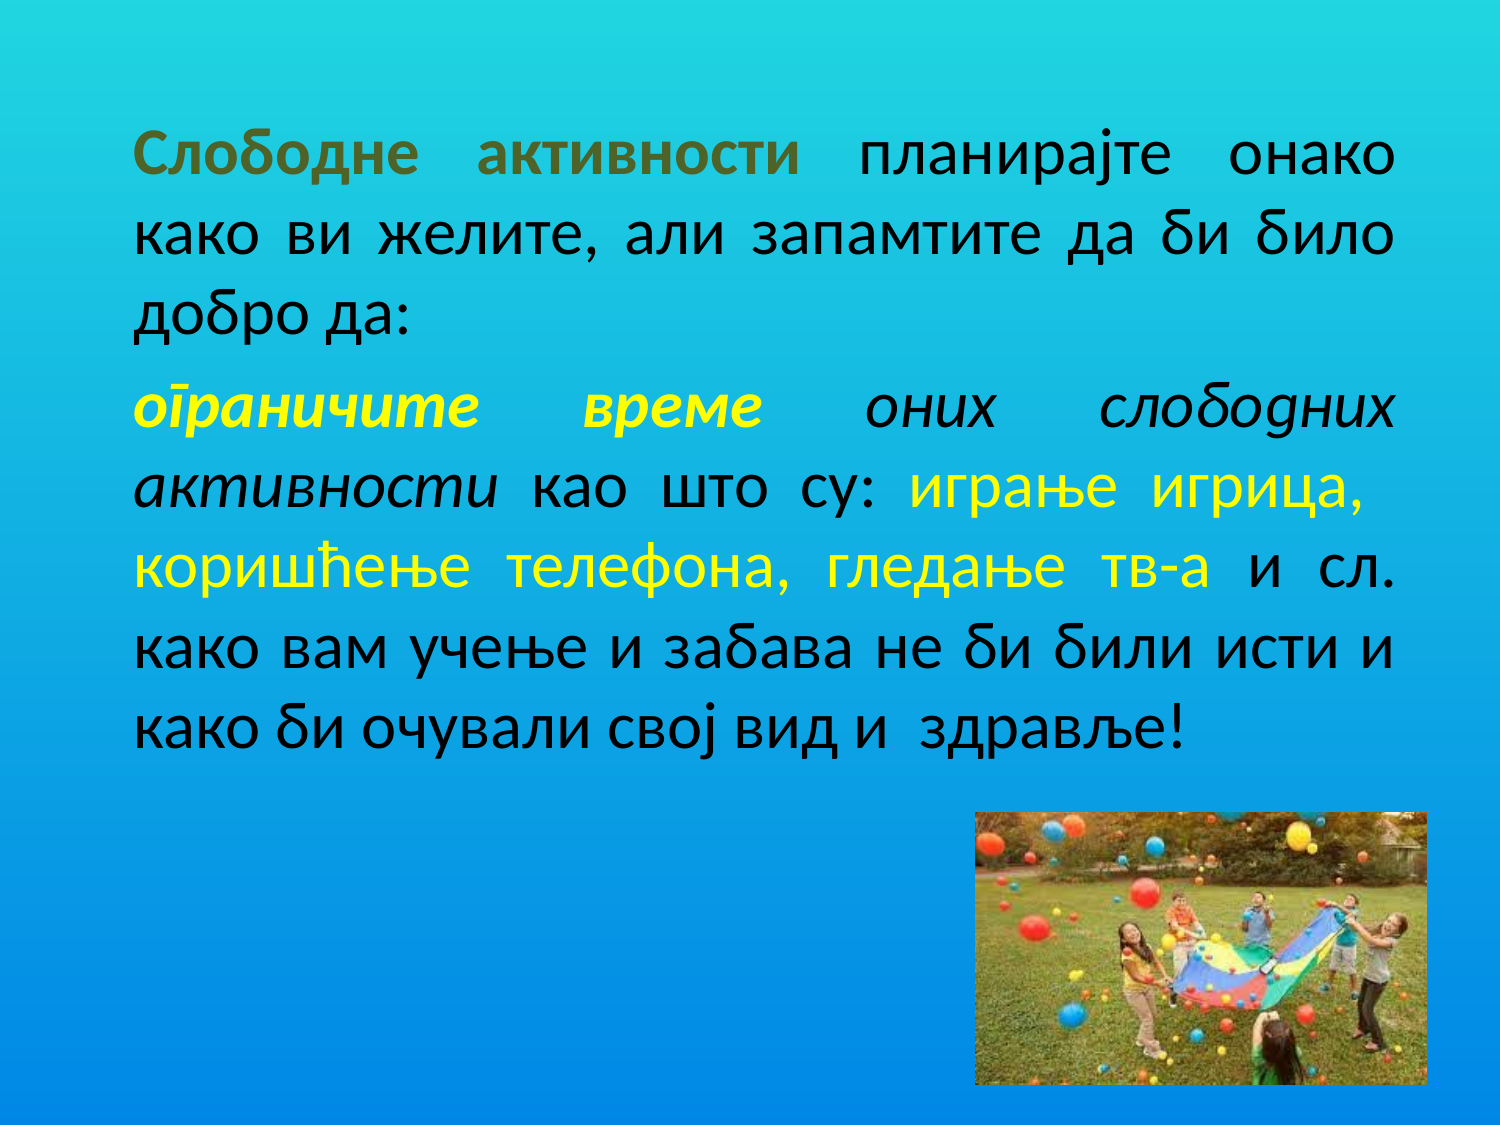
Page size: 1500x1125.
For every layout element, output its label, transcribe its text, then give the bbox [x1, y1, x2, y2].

list Слободне активности планирајте онако како ви желите, али запамтите да би било добро да: ограничите време оних слободних активности као што су: играње игрица, коришћење телефона, гледање тв-а и сл. како вам учење и забава не би били исти и како би очували свој вид и здравље! [62, 99, 1413, 825]
picture [974, 813, 1427, 1085]
